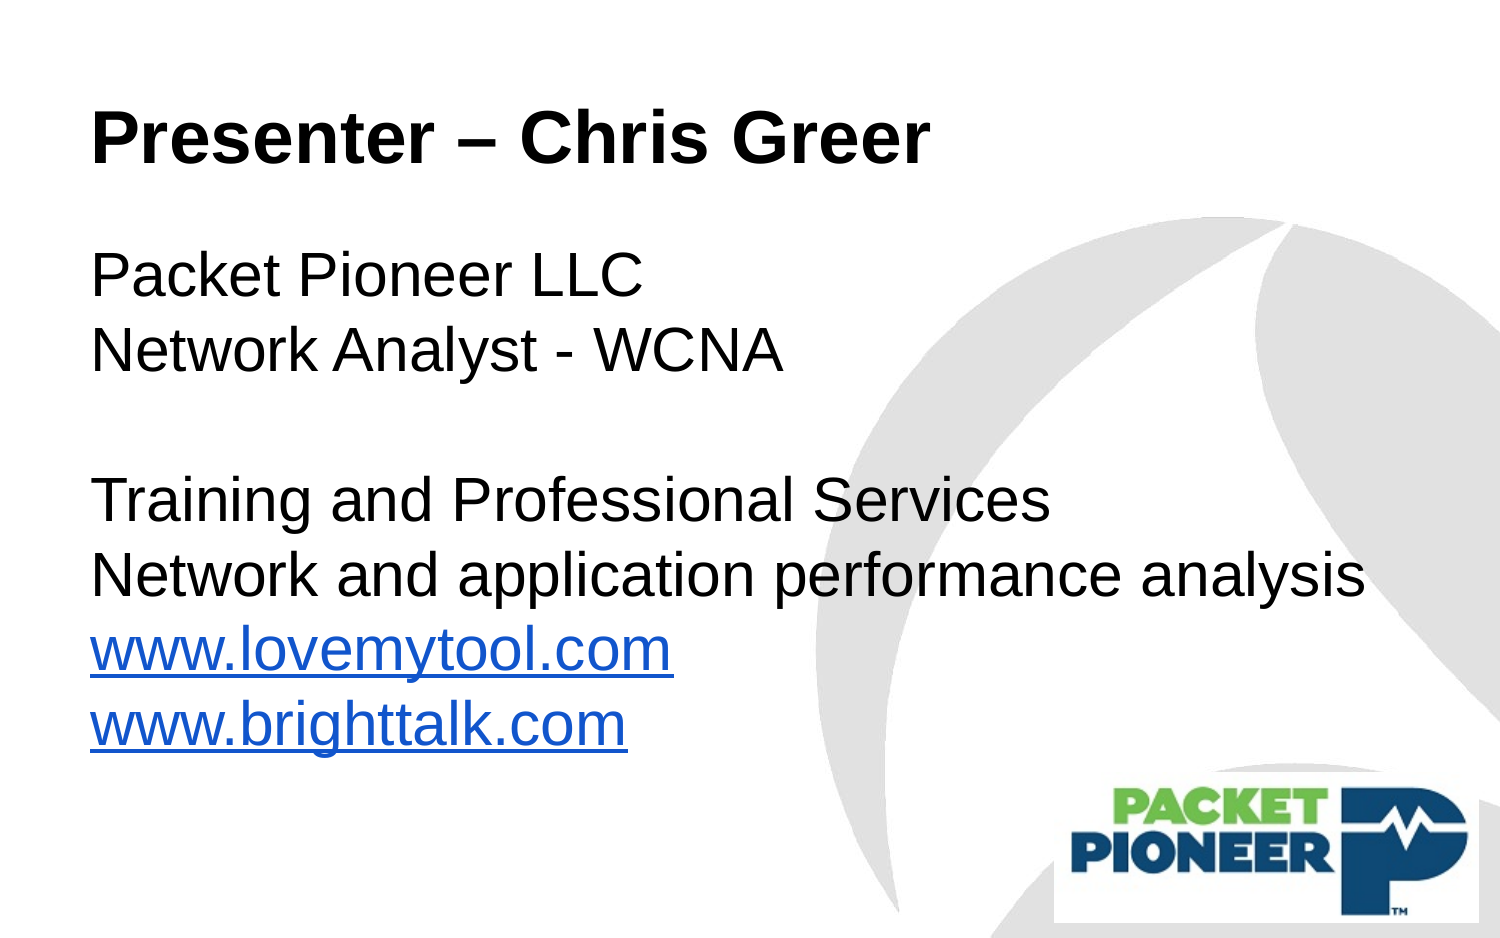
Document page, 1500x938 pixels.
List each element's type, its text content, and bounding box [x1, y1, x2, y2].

title Presenter – Chris Greer [75, 37, 1425, 194]
list Packet Pioneer LLC Network Analyst - WCNA Training and Professional Services Network and application performance analysis www.lovemytool.com www.brighttalk.com [75, 218, 1425, 898]
picture [0, 0, 1500, 938]
